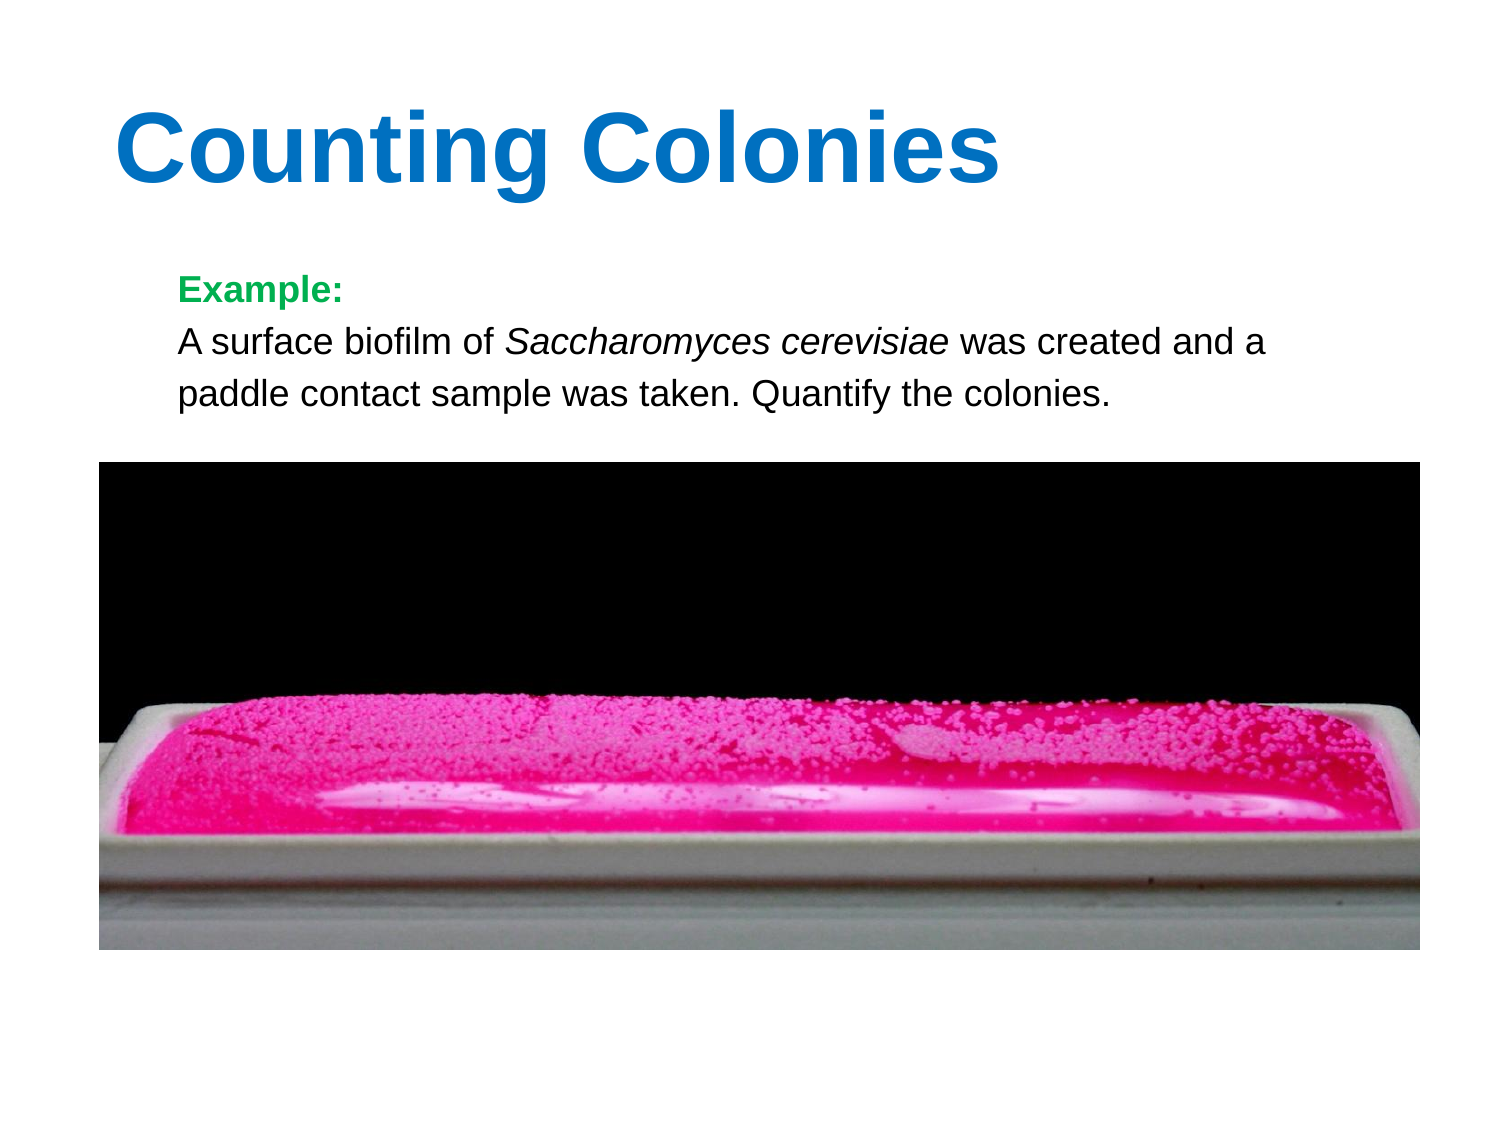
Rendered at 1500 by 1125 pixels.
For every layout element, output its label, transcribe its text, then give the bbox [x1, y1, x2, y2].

text_box Example: A surface biofilm of Saccharomyces cerevisiae was created and a paddle contact sample was taken. Quantify the colonies. [162, 249, 1400, 398]
picture [99, 462, 1420, 951]
text_box Counting Colonies [99, 74, 1300, 212]
